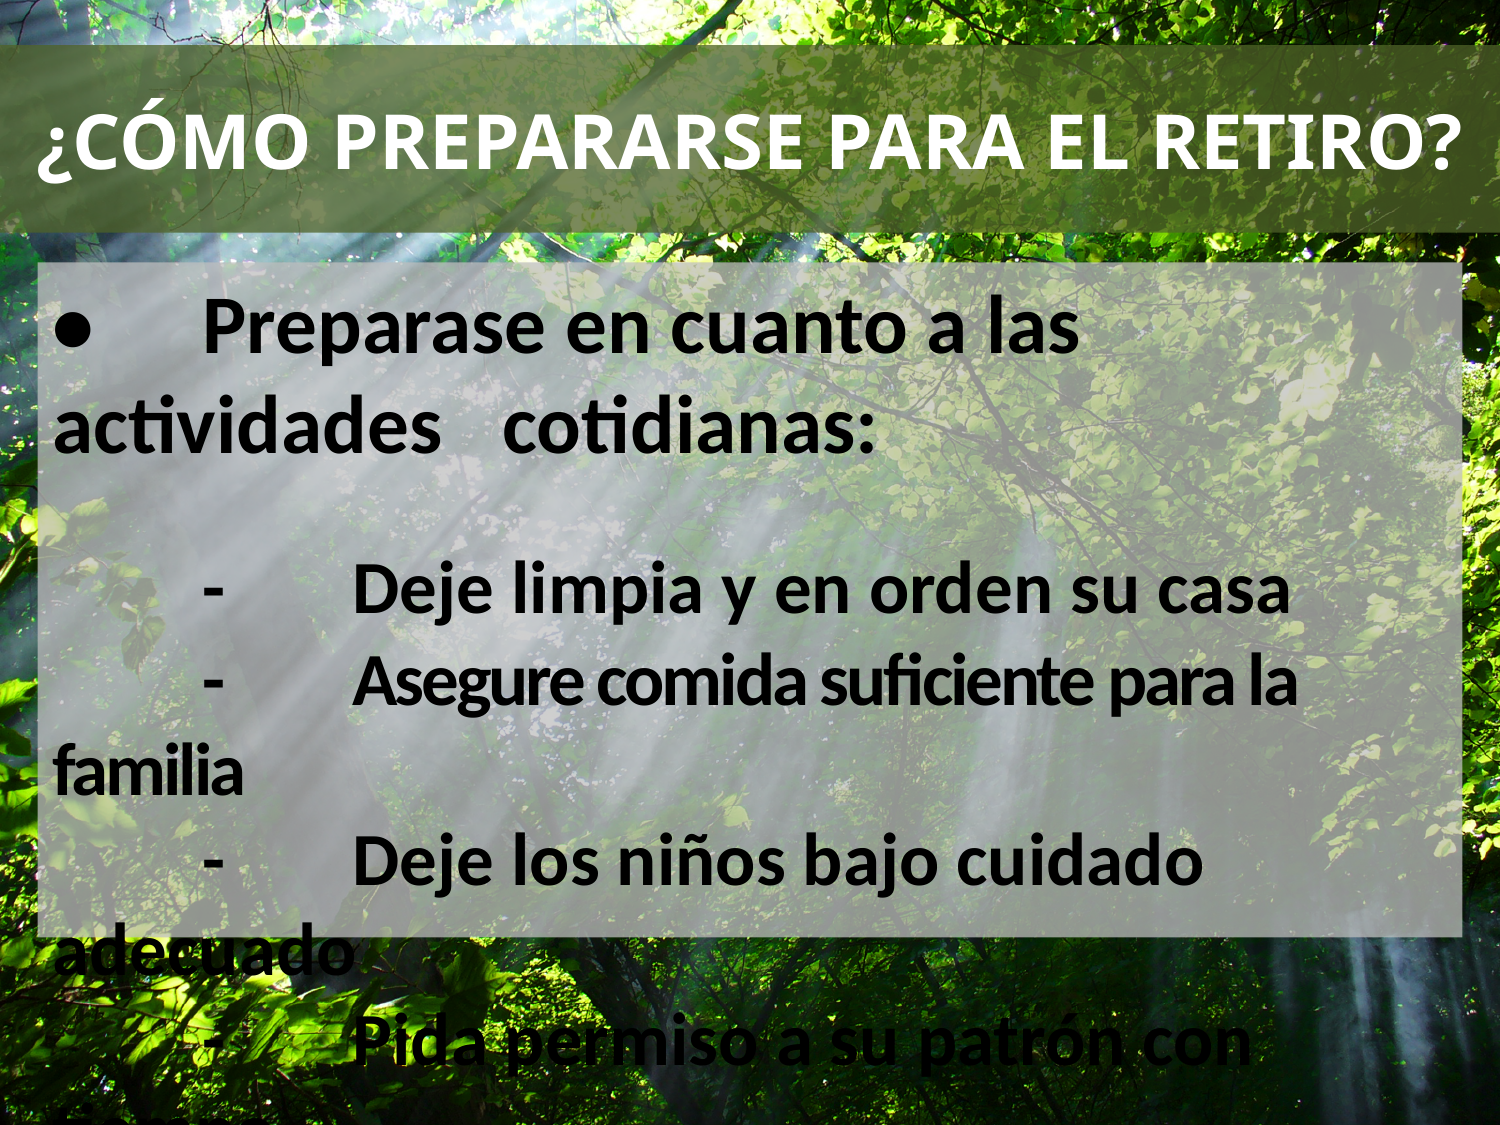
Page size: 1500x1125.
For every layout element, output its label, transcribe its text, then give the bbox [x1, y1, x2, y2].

picture [0, 233, 1500, 1125]
picture [0, 0, 1500, 45]
title ¿CÓMO PREPARARSE PARA EL RETIRO? [0, 45, 1500, 233]
list • Preparase en cuanto a las actividades cotidianas: - Deje limpia y en orden su casa - Asegure comida suficiente para la familia - Deje los niños bajo cuidado adecuado - Pida permiso a su patrón con tiempo [37, 262, 1463, 938]
